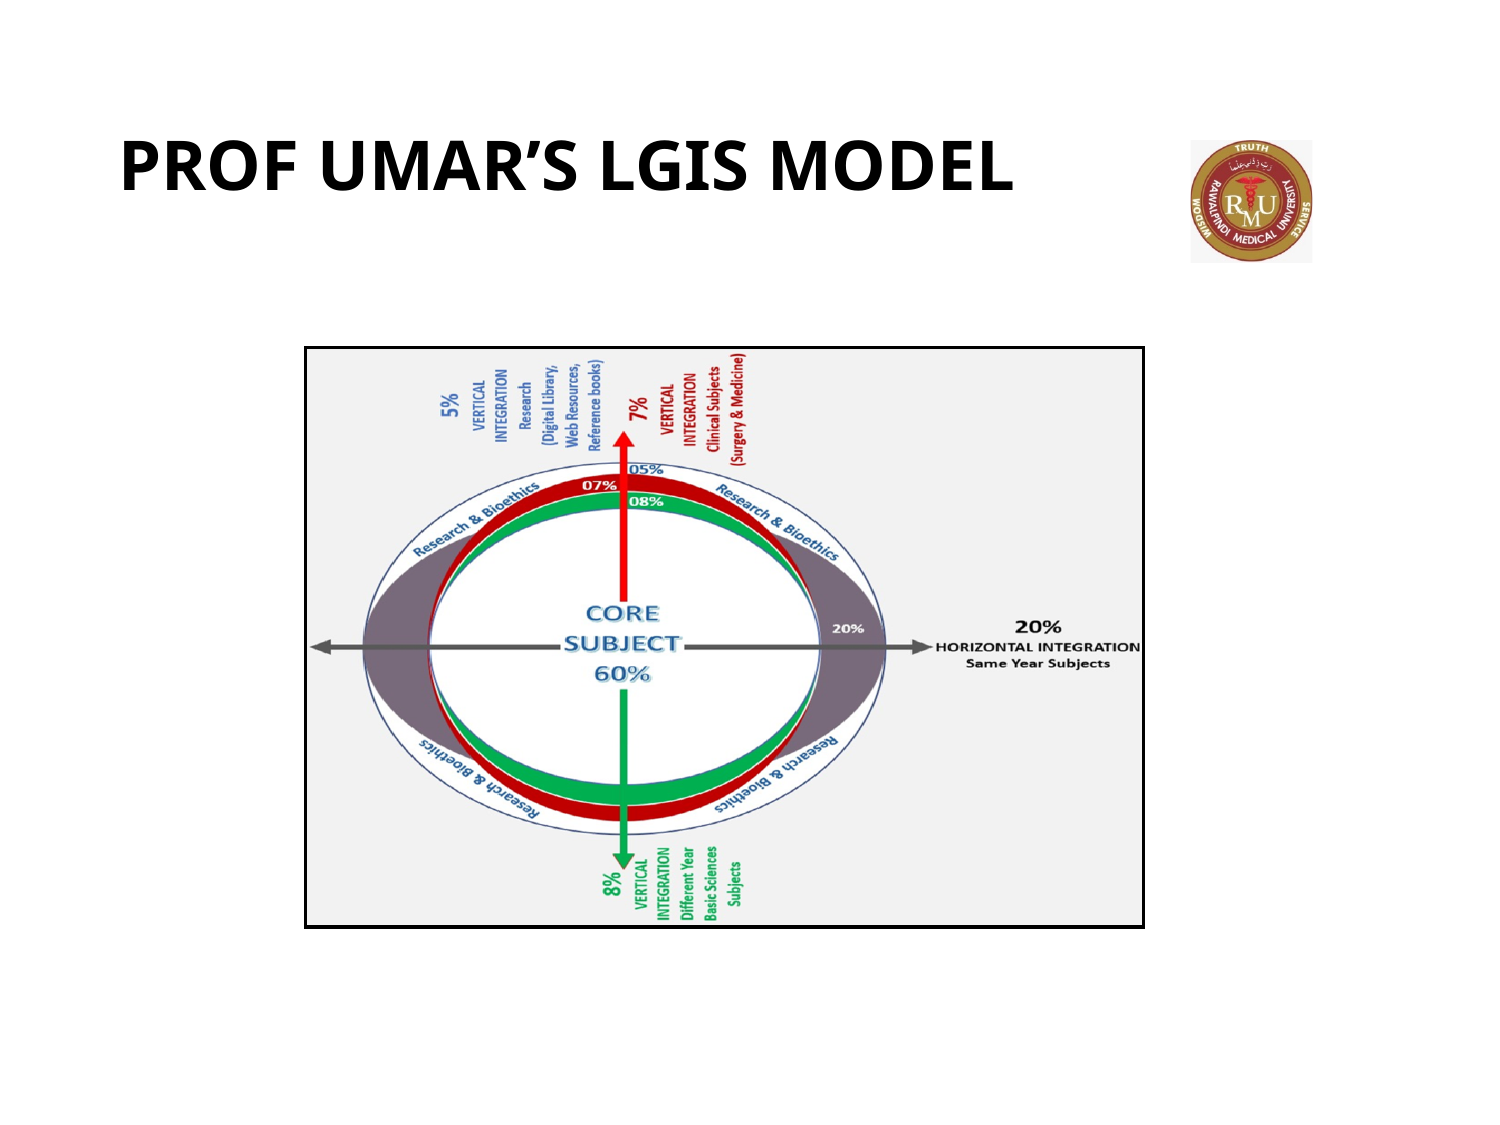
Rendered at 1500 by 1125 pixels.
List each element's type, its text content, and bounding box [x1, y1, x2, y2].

title PROF UMAR’S LGIS MODEL [103, 59, 1397, 278]
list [306, 348, 1143, 926]
picture [1190, 140, 1313, 263]
